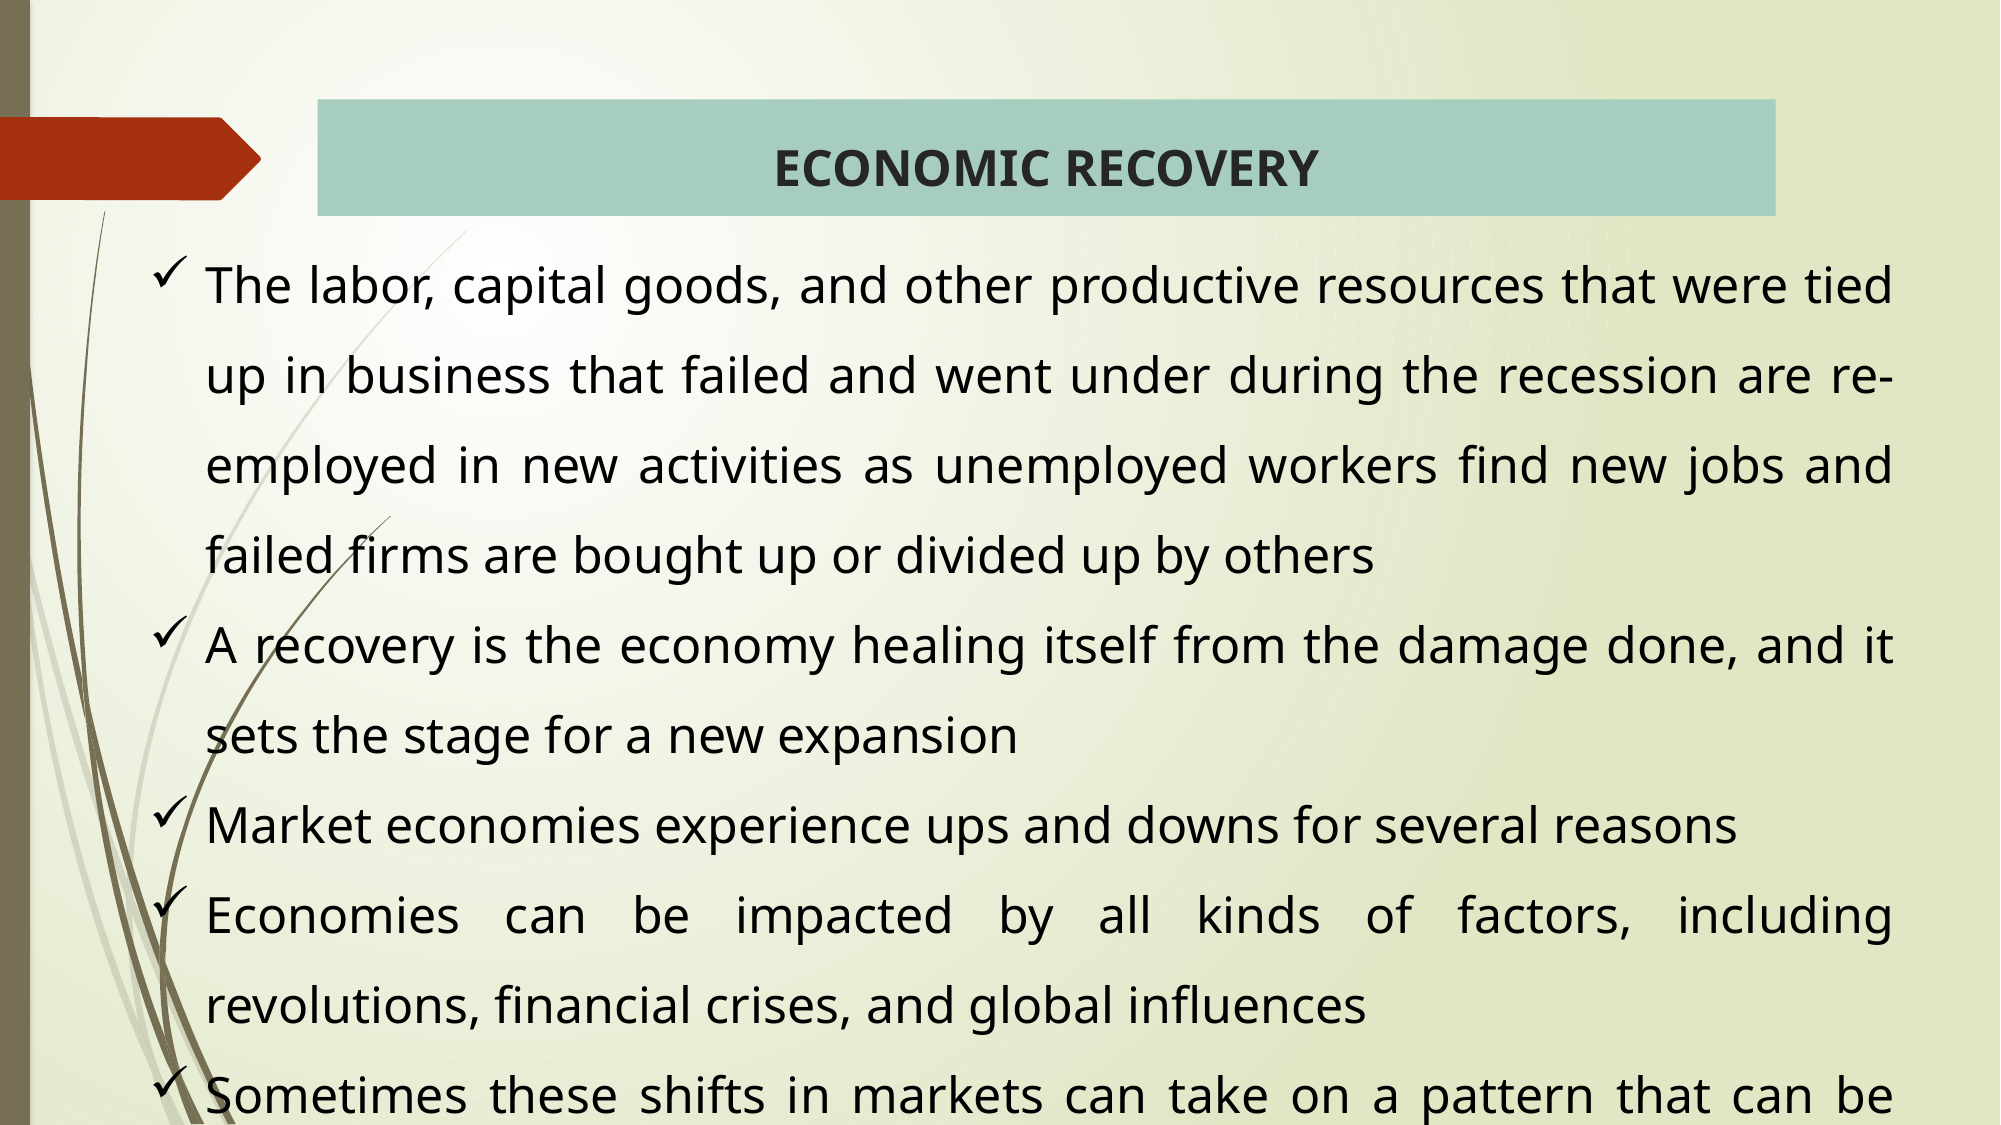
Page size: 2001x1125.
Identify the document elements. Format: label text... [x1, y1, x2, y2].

title ECONOMIC RECOVERY [317, 99, 1776, 215]
text_box The labor, capital goods, and other productive resources that were tied up in business that failed and went under during the recession are re-employed in new activities as unemployed workers find new jobs and failed firms are bought up or divided up by others A recovery is the economy healing itself from the damage done, and it sets the stage for a new expansion Market economies experience ups and downs for several reasons Economies can be impacted by all kinds of factors, including revolutions, financial crises, and global influences Sometimes these shifts in markets can take on a pattern that can be thought of as a kind of wave or cycle, with distinct stages of an expansion or boom, a peak leading to some economic crisis, a recession, and a subsequent recovery. [134, 215, 1911, 1125]
